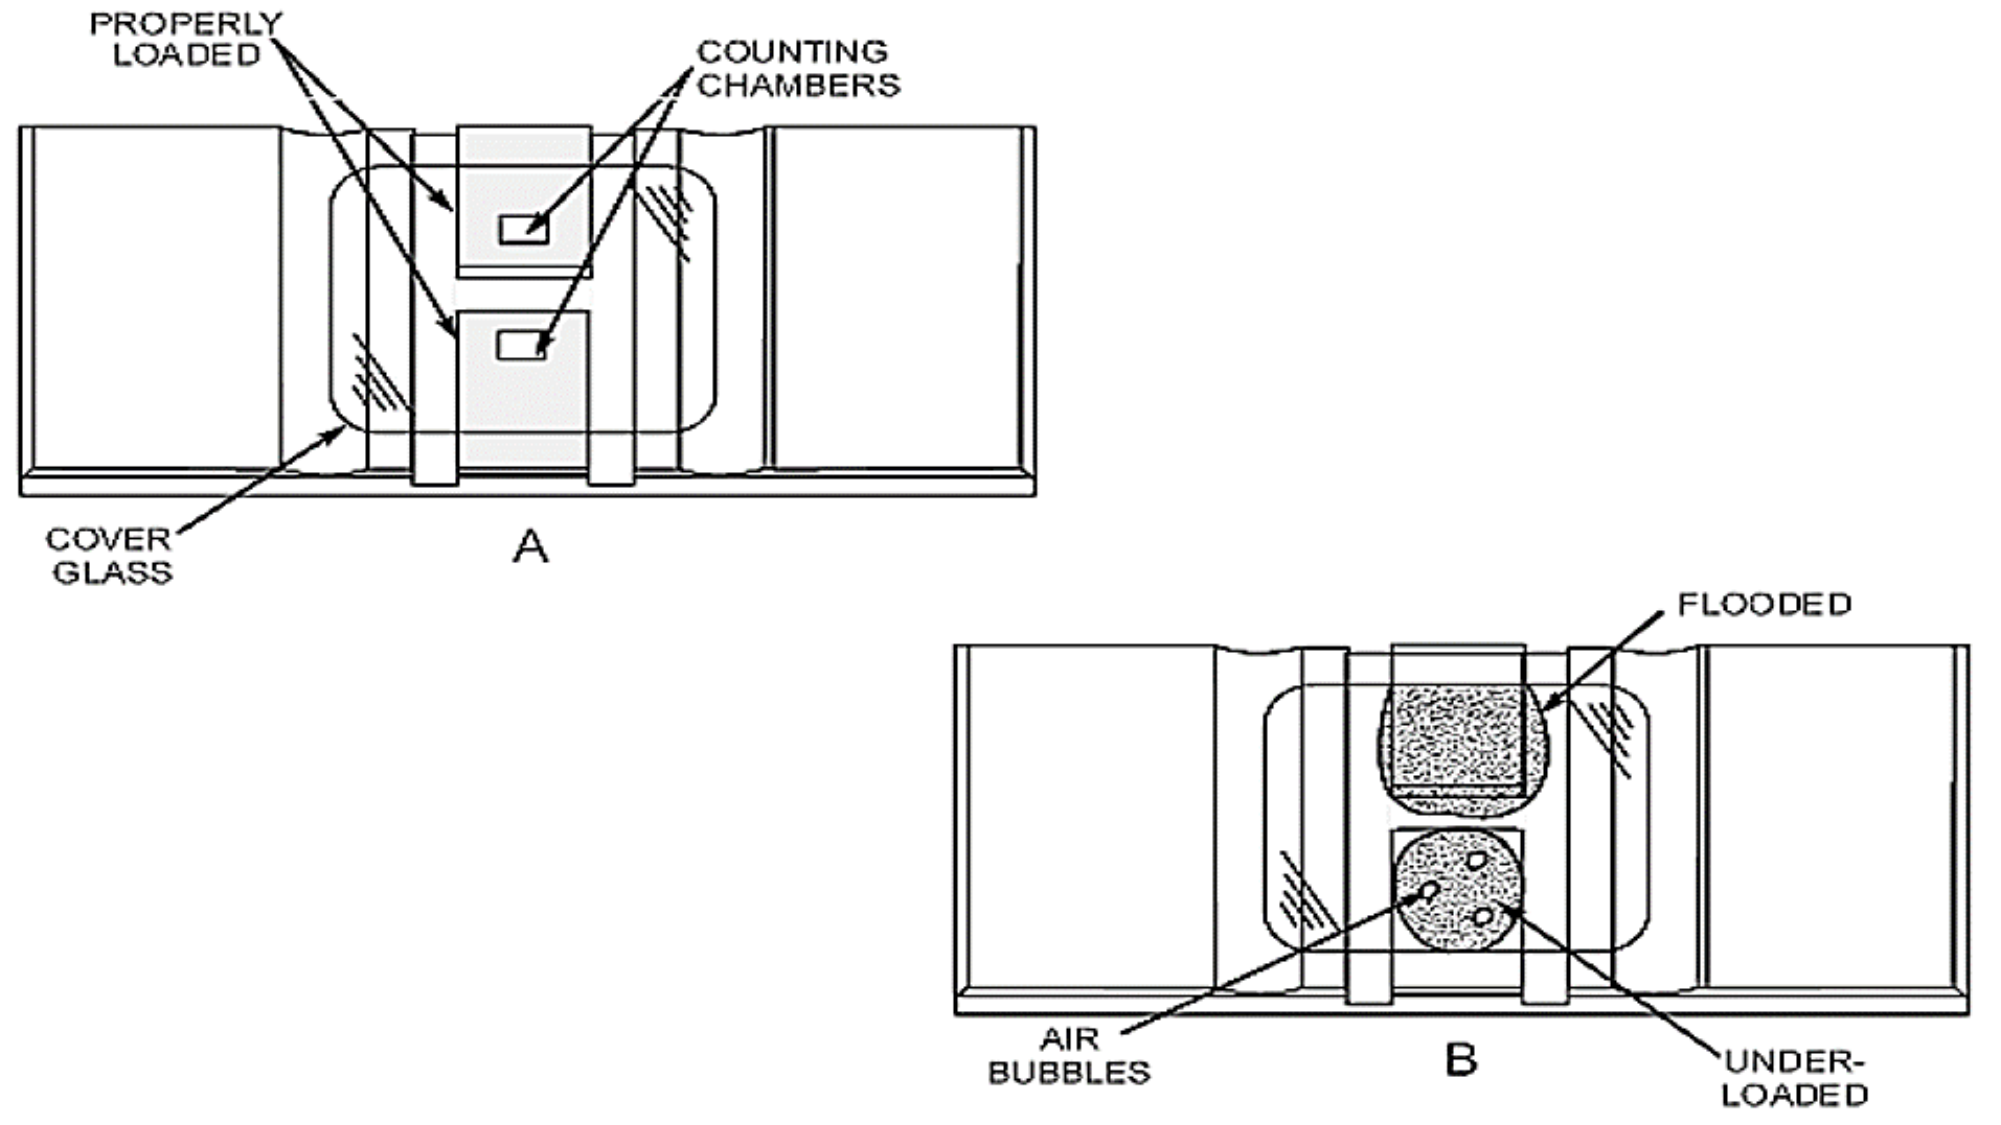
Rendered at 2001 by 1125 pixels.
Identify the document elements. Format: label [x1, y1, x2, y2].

list [0, 0, 2000, 1125]
